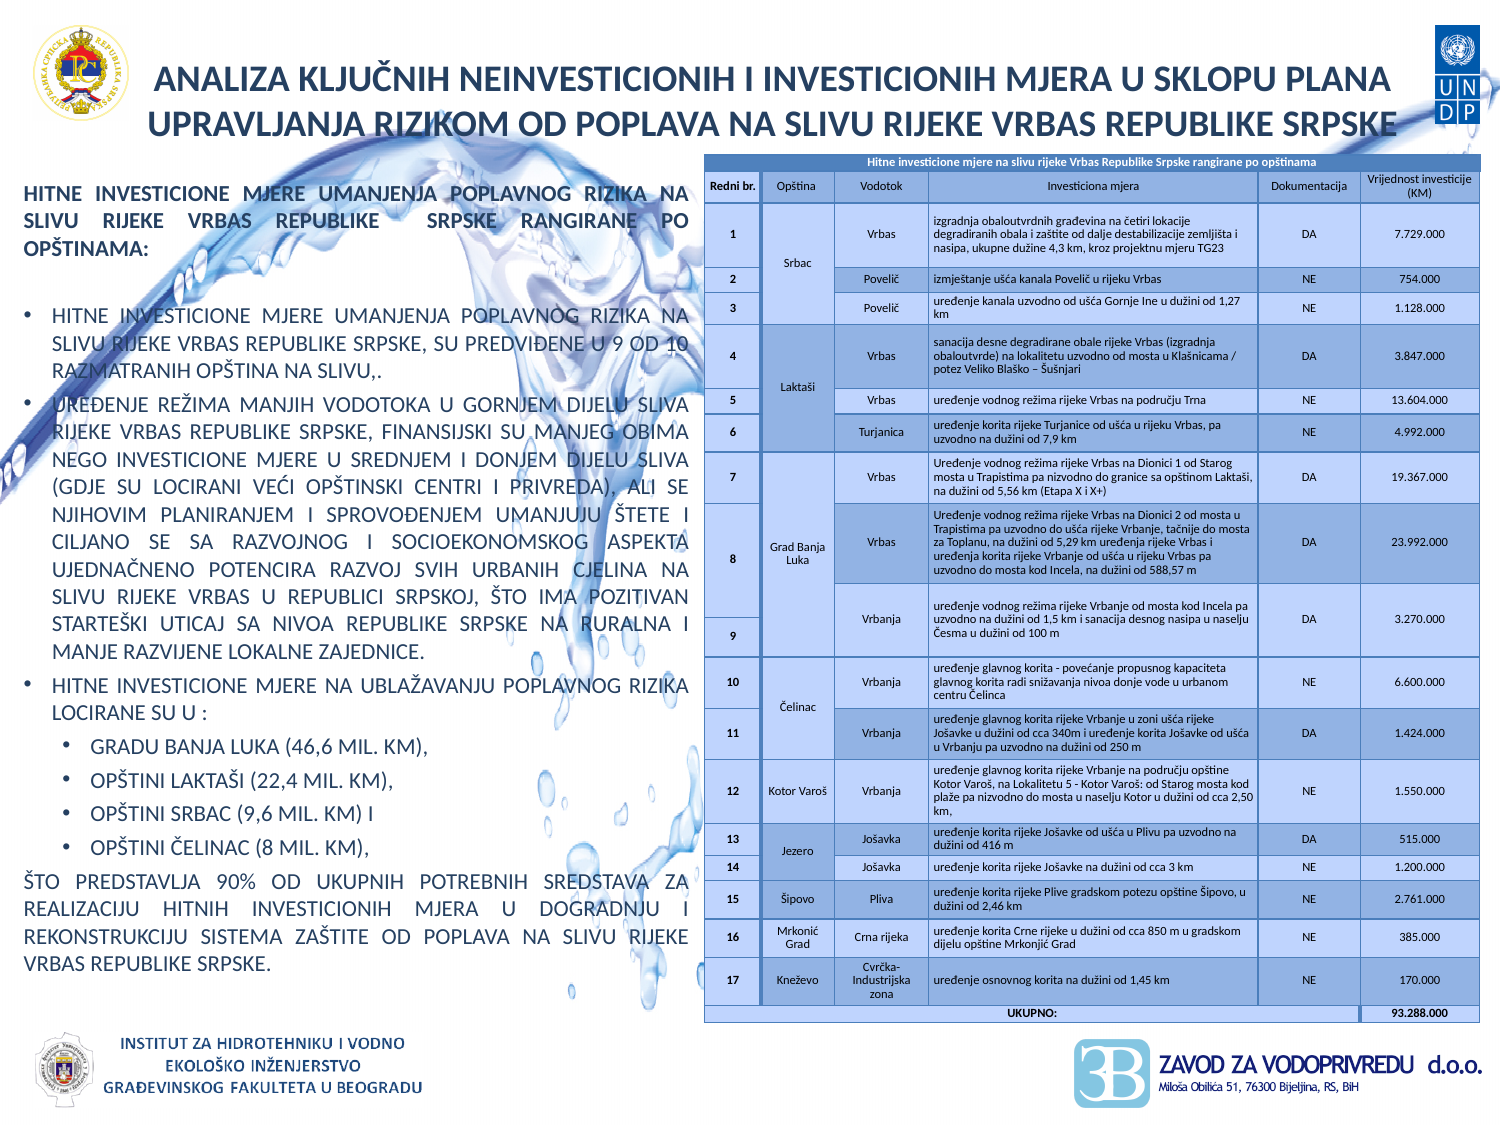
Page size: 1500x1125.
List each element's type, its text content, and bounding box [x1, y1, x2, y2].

table_cell 12 [705, 760, 759, 823]
table_cell 754.000 [1361, 268, 1479, 292]
table_cell NE [1259, 760, 1360, 823]
table_cell Mrkonić Grad [763, 920, 834, 957]
table_cell Investiciona mjera [929, 172, 1257, 202]
table_cell NE [1259, 856, 1360, 880]
table_cell UKUPNO: [705, 1006, 1358, 1022]
table_cell sanacija desne degradirane obale rijeke Vrbas (izgradnja obaloutvrde) na lokalitetu uzvodno od mosta u Klašnicama / potez Veliko Blaško – Šušnjari [929, 325, 1257, 388]
table_cell Redni br. [705, 172, 759, 202]
table_cell Vrbas [835, 504, 928, 583]
table_cell 385.000 [1361, 920, 1479, 957]
table_cell 7.729.000 [1361, 204, 1479, 267]
table_cell 13.604.000 [1361, 389, 1479, 413]
table_cell DA [1259, 584, 1360, 656]
table_header Hitne investicione mjere na slivu rijeke Vrbas Republike Srpske rangirane po opštinama [705, 156, 1477, 170]
table_cell 1.424.000 [1361, 709, 1479, 759]
table_cell Vrbas [835, 453, 928, 503]
table_cell Vrijednost investicije (KM) [1361, 172, 1479, 202]
table_cell 93.288.000 [1362, 1006, 1479, 1022]
table_cell Dokumentacija [1259, 172, 1360, 202]
table_cell uređenje vodnog režima rijeke Vrbanje od mosta kod Incela pa uzvodno na dužini od 1,5 km i sanacija desnog nasipa u naselju Česma u dužini od 100 m [929, 584, 1257, 656]
table_cell 2 [705, 268, 759, 292]
table_cell uređenje korita rijeke Plive gradskom potezu opštine Šipovo, u dužini od 2,46 km [929, 881, 1257, 918]
table_cell izgradnja obaloutvrdnih građevina na četiri lokacije degradiranih obala i zaštite od dalje destabilizacije zemljišta i nasipa, ukupne dužine 4,3 km, kroz projektnu mjeru TG23 [929, 204, 1257, 267]
table_cell Vrbas [835, 204, 928, 267]
table_cell NE [1259, 881, 1360, 918]
table_cell 4 [705, 325, 759, 388]
table_cell Povelič [835, 268, 928, 292]
table_cell 11 [705, 709, 759, 759]
table_cell izmještanje ušća kanala Povelič u rijeku Vrbas [929, 268, 1257, 292]
table_cell 4.992.000 [1361, 415, 1479, 451]
table_cell uređenje glavnog korita rijeke Vrbanje u zoni ušća rijeke Jošavke u dužini od cca 340m i uređenje korita Jošavke od ušća u Vrbanju pa uzvodno na dužini od 250 m [929, 709, 1257, 759]
table_cell 14 [705, 856, 759, 880]
table_cell 23.992.000 [1361, 504, 1479, 583]
table_cell uređenje osnovnog korita na dužini od 1,45 km [929, 958, 1257, 1005]
table_cell Crna rijeka [835, 920, 928, 957]
table_cell Pliva [835, 881, 928, 918]
table_cell DA [1259, 325, 1360, 388]
table_cell Vrbanja [835, 584, 928, 656]
table_cell Vrbanja [835, 658, 928, 708]
table_cell DA [1259, 453, 1360, 503]
table_cell Vodotok [835, 172, 928, 202]
table_cell Kneževo [763, 958, 834, 1005]
table_cell 17 [705, 958, 759, 1005]
table_cell uređenje glavnog korita rijeke Vrbanje na području opštine Kotor Varoš, na Lokalitetu 5 - Kotor Varoš: od Starog mosta kod plaže pa nizvodno do mosta u naselju Kotor u dužini od cca 2,50 km, [929, 760, 1257, 823]
table_cell Vrbanja [835, 709, 928, 759]
table_cell 8 [705, 504, 759, 617]
table_cell Vrbas [835, 325, 928, 388]
table_cell uređenje korita Crne rijeke u dužini od cca 850 m u gradskom dijelu opštine Mrkonjić Grad [929, 920, 1257, 957]
table_cell uređenje korita rijeke Turjanice od ušća u rijeku Vrbas, pa uzvodno na dužini od 7,9 km [929, 415, 1257, 451]
table_cell Cvrčka-Industrijska zona [835, 958, 928, 1005]
picture [0, 0, 1500, 1125]
table_cell 9 [705, 618, 759, 656]
table_cell 5 [705, 389, 759, 413]
table_cell NE [1259, 920, 1360, 957]
table_cell Vrbas [835, 389, 928, 413]
table_cell Šipovo [763, 881, 834, 918]
table_cell 2.761.000 [1361, 881, 1479, 918]
table_cell Turjanica [835, 415, 928, 451]
table_cell Grad Banja Luka [763, 453, 834, 656]
table_cell 16 [705, 920, 759, 957]
table_cell uređenje vodnog režima rijeke Vrbas na području Trna [929, 389, 1257, 413]
table_cell Povelič [835, 293, 928, 324]
table_cell 3.847.000 [1361, 325, 1479, 388]
table_cell DA [1259, 504, 1360, 583]
table_cell 1.200.000 [1361, 856, 1479, 880]
text_box ANALIZA KLJUČNIH NEINVESTICIONIH I INVESTICIONIH MJERA U SKLOPU PLANA UPRAVLJANJA RIZIKOM OD POPLAVA NA SLIVU RIJEKE VRBAS REPUBLIKE SRPSKE [110, 46, 1436, 151]
table_cell Jošavka [835, 856, 928, 880]
text_box HITNE INVESTICIONE MJERE UMANJENJA POPLAVNOG RIZIKA NA SLIVU RIJEKE VRBAS REPUBLIKE SRPSKE RANGIRANE PO OPŠTINAMA: HITNE INVESTICIONE MJERE UMANJENJA POPLAVNOG RIZIKA NA SLIVU RIJEKE VRBAS REPUBLIKE SRPSKE, SU PREDVIĐENE U 9 OD 10 RAZMATRANIH OPŠTINA NA SLIVU,. UREĐENJE REŽIMA MANJIH VODOTOKA U GORNJEM DIJELU SLIVA RIJEKE VRBAS REPUBLIKE SRPSKE, FINANSIJSKI SU MANJEG OBIMA NEGO INVESTICIONE MJERE U SREDNJEM I DONJEM DIJELU SLIVA (GDJE SU LOCIRANI VEĆI OPŠTINSKI CENTRI I PRIVREDA), ALI SE NJIHOVIM PLANIRANJEM I SPROVOĐENJEM UMANJUJU ŠTETE I CILJANO SE SA RAZVOJNOG I SOCIOEKONOMSKOG ASPEKTA UJEDNAČNENO POTENCIRA RAZVOJ SVIH URBANIH CJELINA NA SLIVU RIJEKE VRBAS U REPUBLICI SRPSKOJ, ŠTO IMA POZITIVAN STARTEŠKI UTICAJ SA NIVOA REPUBLIKE SRPSKE NA RURALNA I MANJE RAZVIJENE LOKALNE ZAJEDNICE. HITNE INVESTICIONE MJERE NA UBLAŽAVANJU POPLAVNOG RIZIKA LOCIRANE SU U : GRADU BANJA LUKA (46,6 MIL. KM), OPŠTINI LAKTAŠI (22,4 MIL. KM), OPŠTINI SRBAC (9,6 MIL. KM) I OPŠTINI ČELINAC (8 MIL. KM), ŠTO PREDSTAVLJA 90% OD UKUPNIH POTREBNIH SREDSTAVA ZA REALIZACIJU HITNIH INVESTICIONIH MJERA U DOGRADNJU I REKONSTRUKCIJU SISTEMA ZAŠTITE OD POPLAVA NA SLIVU RIJEKE VRBAS REPUBLIKE SRPSKE. [8, 170, 704, 984]
table_cell uređenje korita rijeke Jošavke od ušća u Plivu pa uzvodno na dužini od 416 m [929, 824, 1257, 855]
table_cell NE [1259, 658, 1360, 708]
table_cell 6 [705, 415, 759, 451]
table_cell Jezero [763, 824, 834, 880]
table_cell NE [1259, 958, 1360, 1005]
table_cell 1.550.000 [1361, 760, 1479, 823]
table_cell 515.000 [1361, 824, 1479, 855]
table_cell 15 [705, 881, 759, 918]
table_cell uređenje korita rijeke Jošavke na dužini od cca 3 km [929, 856, 1257, 880]
table_cell 1 [705, 204, 759, 267]
table_cell Kotor Varoš [763, 760, 834, 823]
table_cell NE [1259, 293, 1360, 324]
table_cell Čelinac [763, 658, 834, 759]
table_cell DA [1259, 824, 1360, 855]
table_cell Uređenje vodnog režima rijeke Vrbas na Dionici 1 od Starog mosta u Trapistima pa nizvodno do granice sa opštinom Laktaši, na dužini od 5,56 km (Etapa X i X+) [929, 453, 1257, 503]
table_cell Vrbanja [835, 760, 928, 823]
table_cell uređenje glavnog korita - povećanje propusnog kapaciteta glavnog korita radi snižavanja nivoa donje vode u urbanom centru Čelinca [929, 658, 1257, 708]
table_cell 10 [705, 658, 759, 708]
table_cell 7 [705, 453, 759, 503]
table_cell Uređenje vodnog režima rijeke Vrbas na Dionici 2 od mosta u Trapistima pa uzvodno do ušća rijeke Vrbanje, tačnije do mosta za Toplanu, na dužini od 5,29 km uređenja rijeke Vrbas i uređenja korita rijeke Vrbanje od ušća u rijeku Vrbas pa uzvodno do mosta kod Incela, na dužini od 588,57 m [929, 504, 1257, 583]
table_cell 6.600.000 [1361, 658, 1479, 708]
table_cell NE [1259, 389, 1360, 413]
table_cell Jošavka [835, 824, 928, 855]
table_cell uređenje kanala uzvodno od ušća Gornje Ine u dužini od 1,27 km [929, 293, 1257, 324]
table_cell 3 [705, 293, 759, 324]
table_cell 19.367.000 [1361, 453, 1479, 503]
table_cell DA [1259, 204, 1360, 267]
table_cell 170.000 [1361, 958, 1479, 1005]
table_cell Srbac [763, 204, 834, 324]
table_cell Opština [763, 172, 834, 202]
table_cell 1.128.000 [1361, 293, 1479, 324]
table_cell 3.270.000 [1361, 584, 1479, 656]
table_cell NE [1259, 415, 1360, 451]
table_cell 13 [705, 824, 759, 855]
table_cell DA [1259, 709, 1360, 759]
table_cell Laktaši [763, 325, 834, 451]
table_cell NE [1259, 268, 1360, 292]
